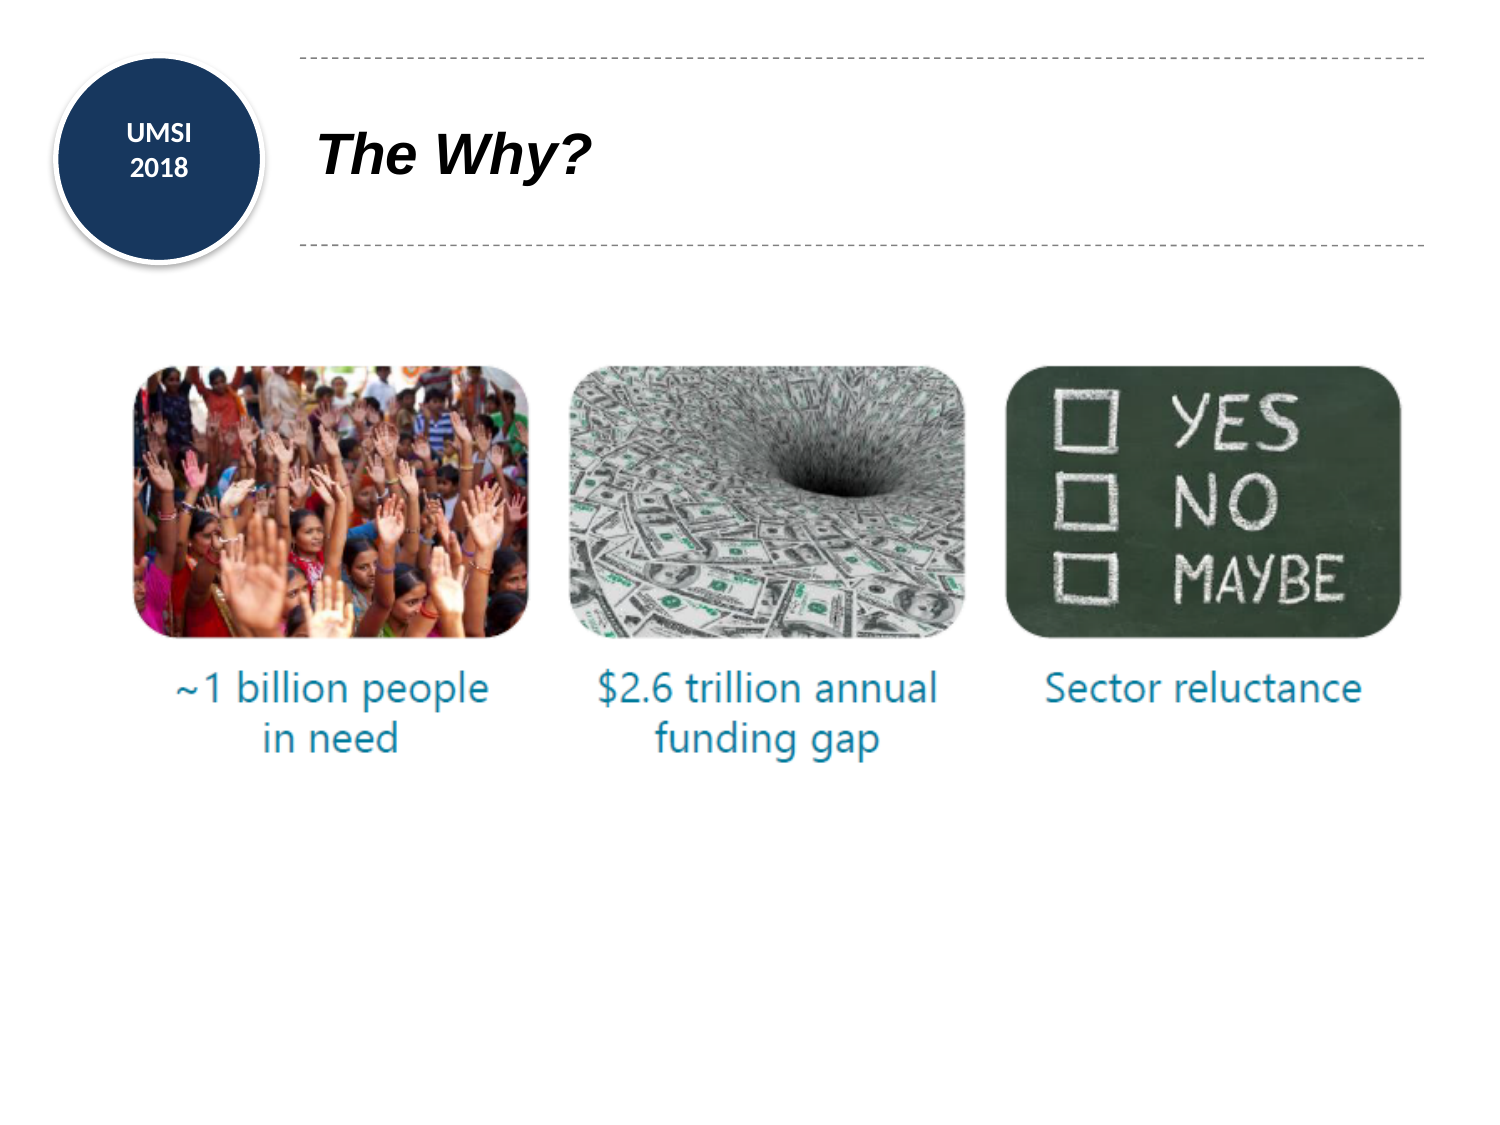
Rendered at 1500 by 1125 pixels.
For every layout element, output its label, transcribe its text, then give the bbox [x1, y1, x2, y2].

title The Why? [299, 57, 1426, 246]
picture [71, 333, 1429, 792]
